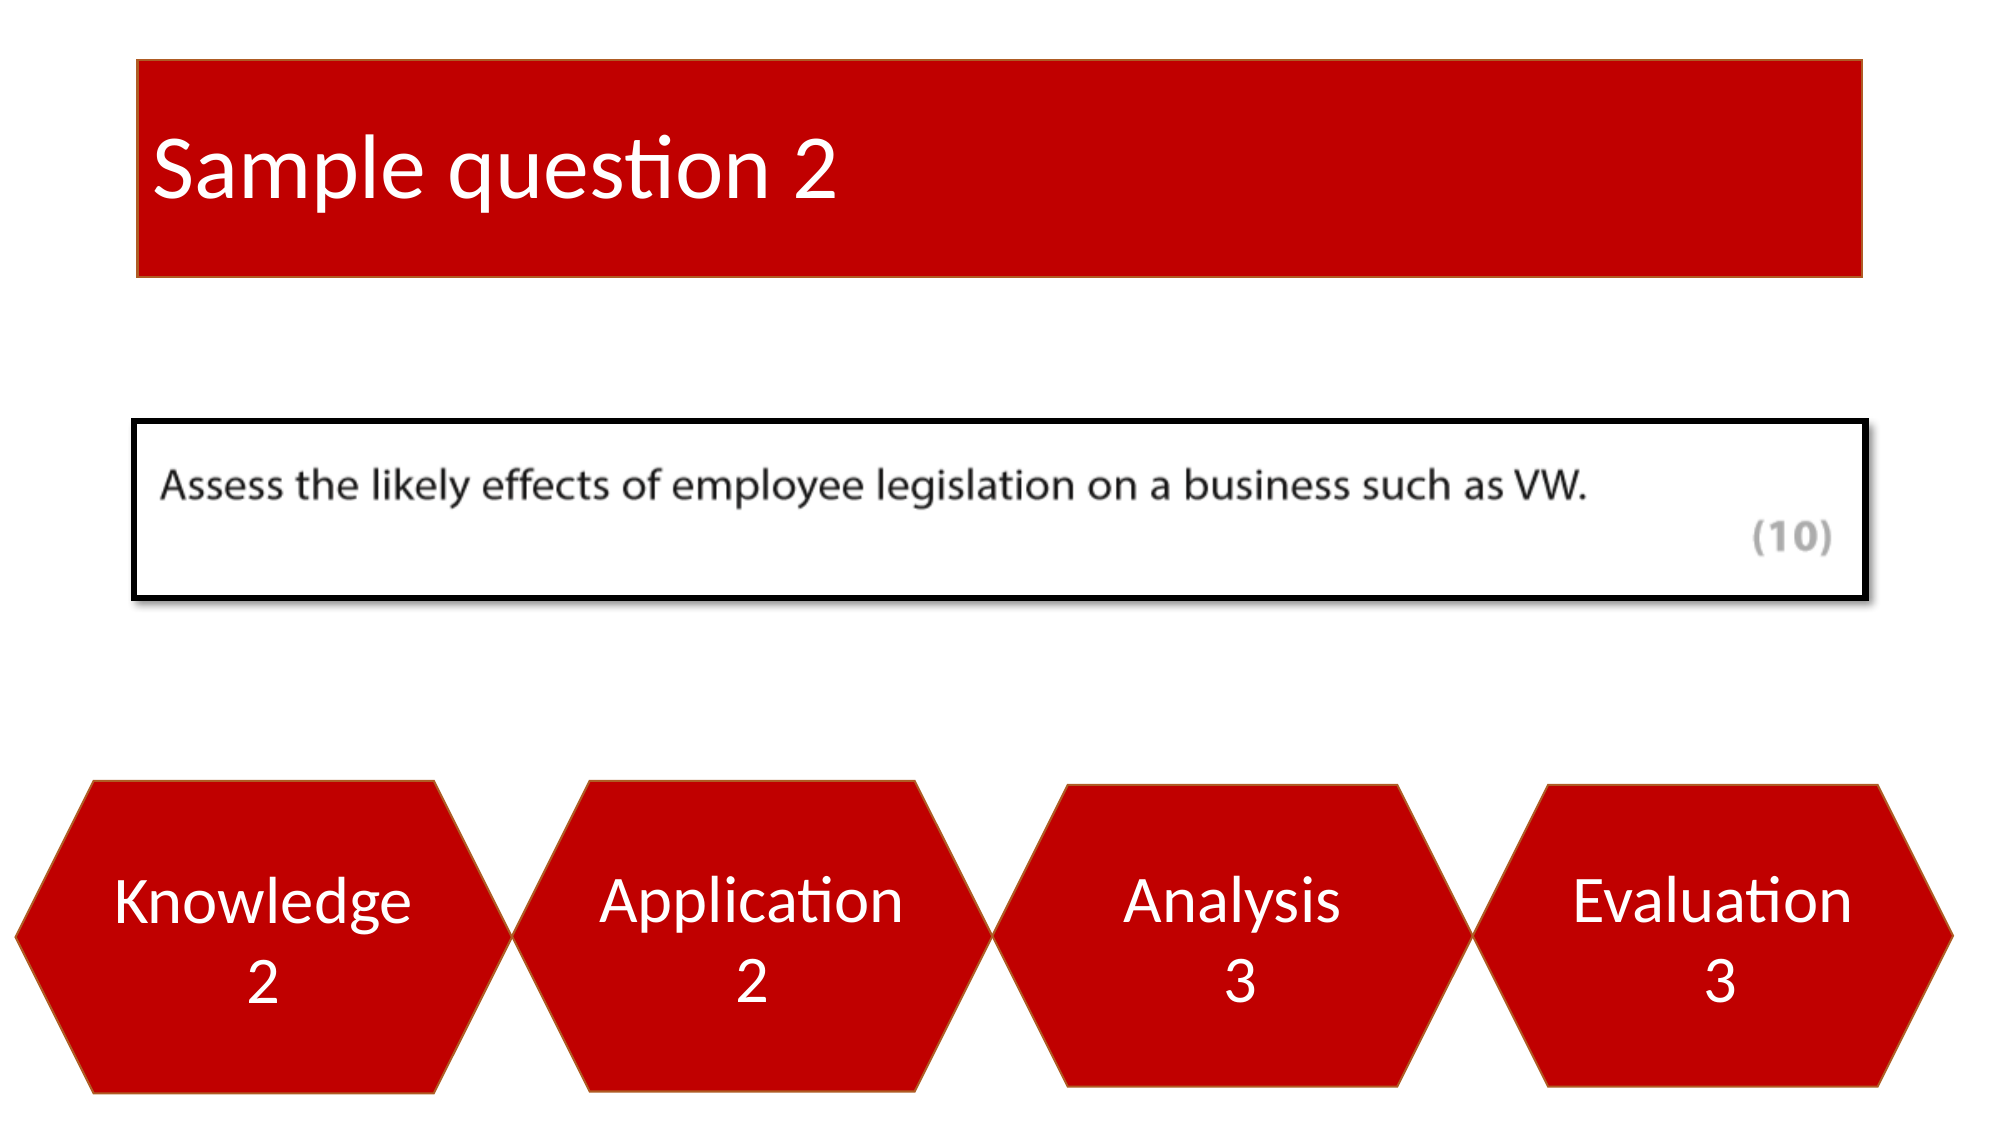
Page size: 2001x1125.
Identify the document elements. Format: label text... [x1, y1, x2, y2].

text_box Application 2 [510, 779, 992, 1093]
text_box Evaluation 3 [1471, 783, 1955, 1088]
text_box Analysis 3 [991, 783, 1473, 1088]
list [137, 424, 1863, 595]
title Sample question 2 [136, 59, 1863, 278]
text_box Knowledge 2 [14, 779, 512, 1095]
